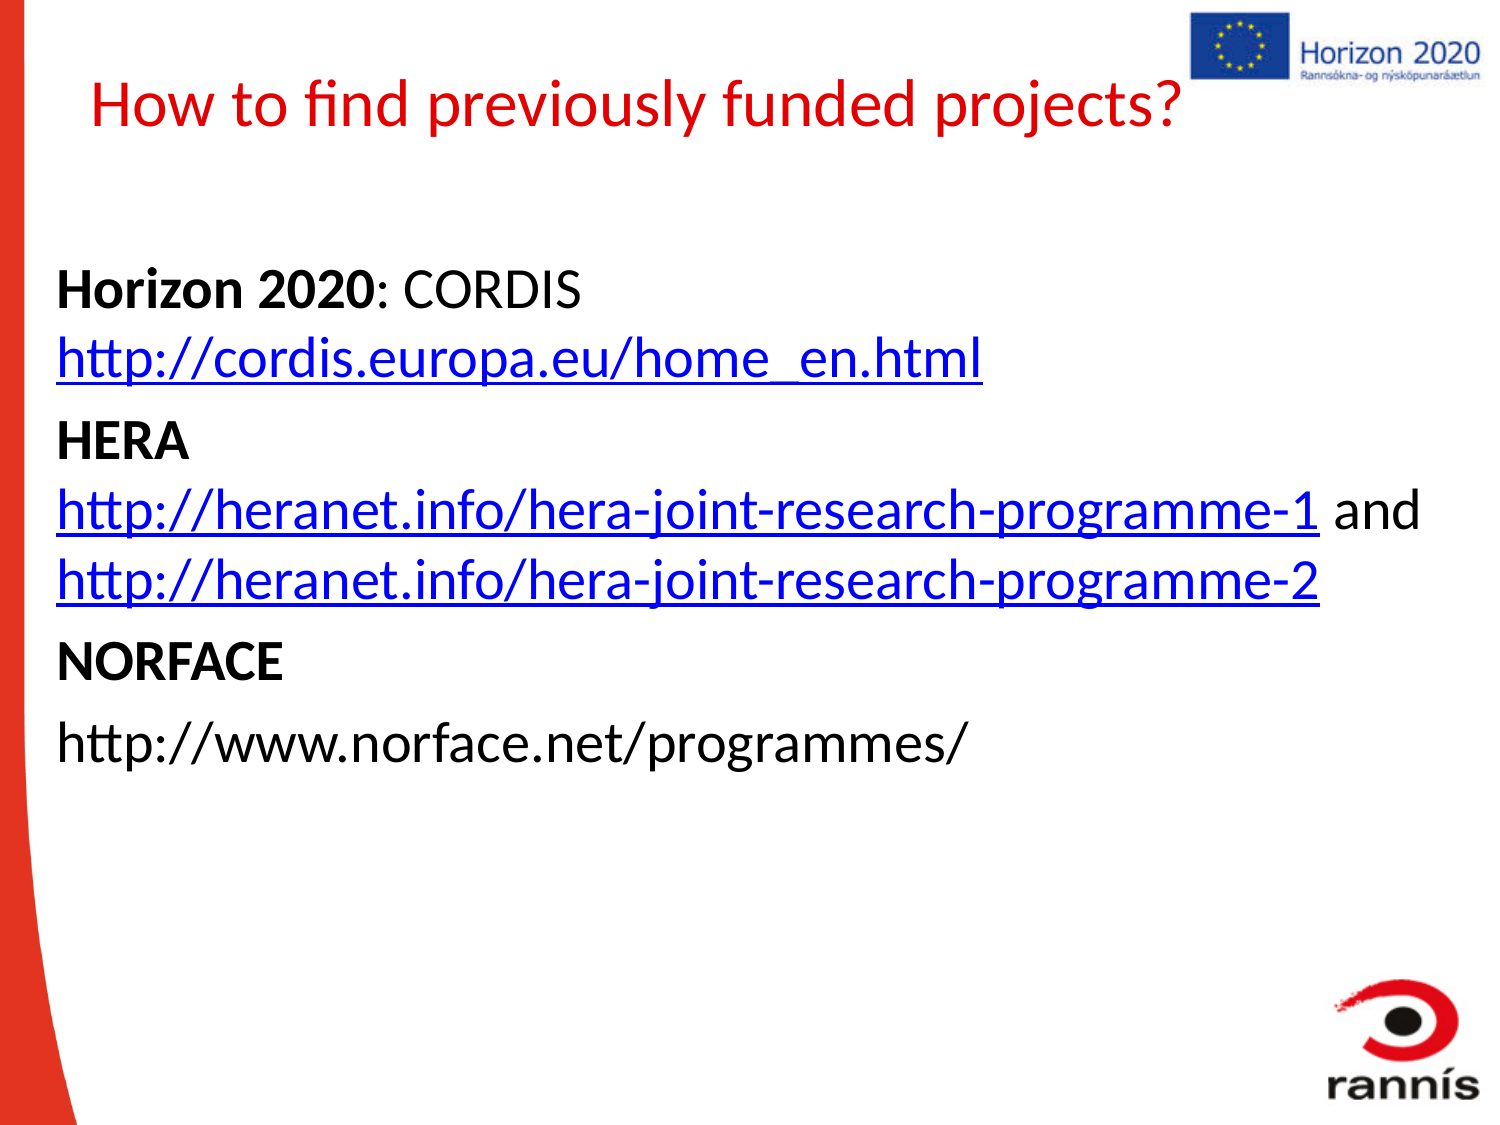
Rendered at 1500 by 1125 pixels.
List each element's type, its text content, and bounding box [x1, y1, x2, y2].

picture [0, 0, 77, 1125]
list Horizon 2020: CORDIS http://cordis.europa.eu/home_en.html HERA http://heranet.info/hera-joint-research-programme-1 and http://heranet.info/hera-joint-research-programme-2 NORFACE http://www.norface.net/programmes/ [41, 160, 1459, 1035]
picture [1171, 0, 1500, 94]
title How to find previously funded projects? [38, 24, 1239, 174]
picture [1324, 975, 1483, 1106]
